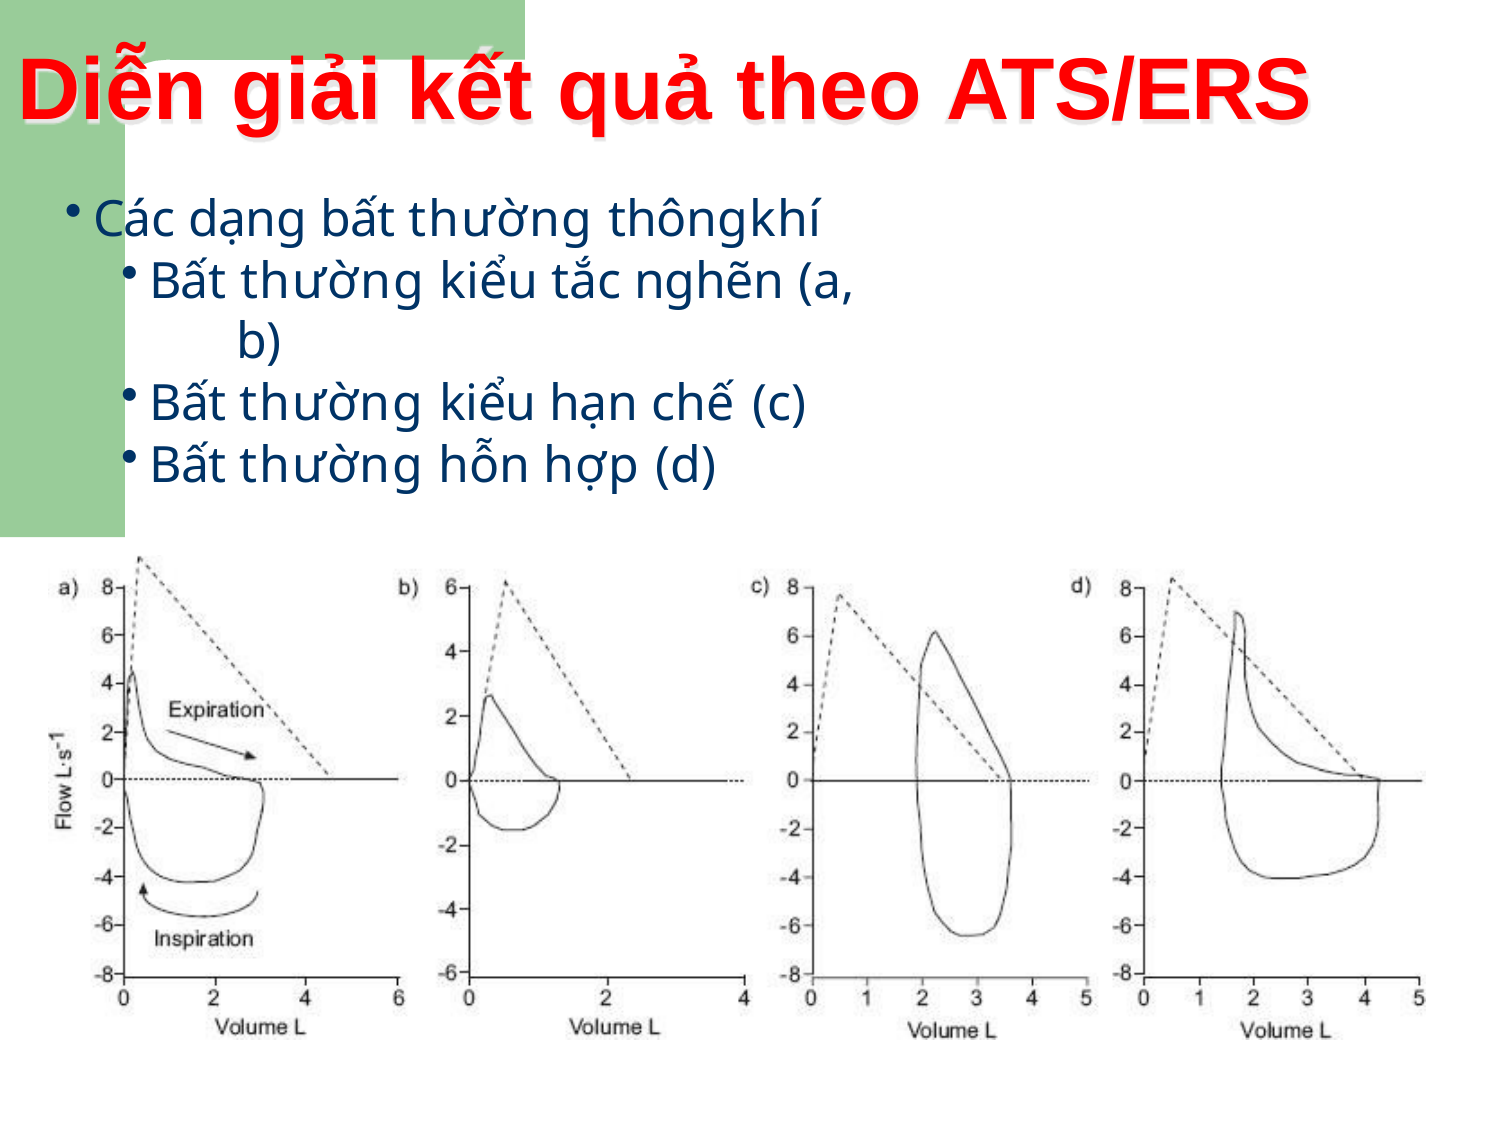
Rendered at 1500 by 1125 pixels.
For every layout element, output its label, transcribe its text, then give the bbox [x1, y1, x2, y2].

title Diễn giải kết quả theo ATS/ERS [15, 206, 1315, 221]
text_box Các dạng bất thường thông khí Bất thường kiểu tắc nghẽn (a, b) Bất thường kiểu hạn chế (c) Bất thường hỗn hợp (d) [62, 221, 871, 493]
picture [0, 12, 1394, 198]
picture [48, 555, 1427, 1040]
